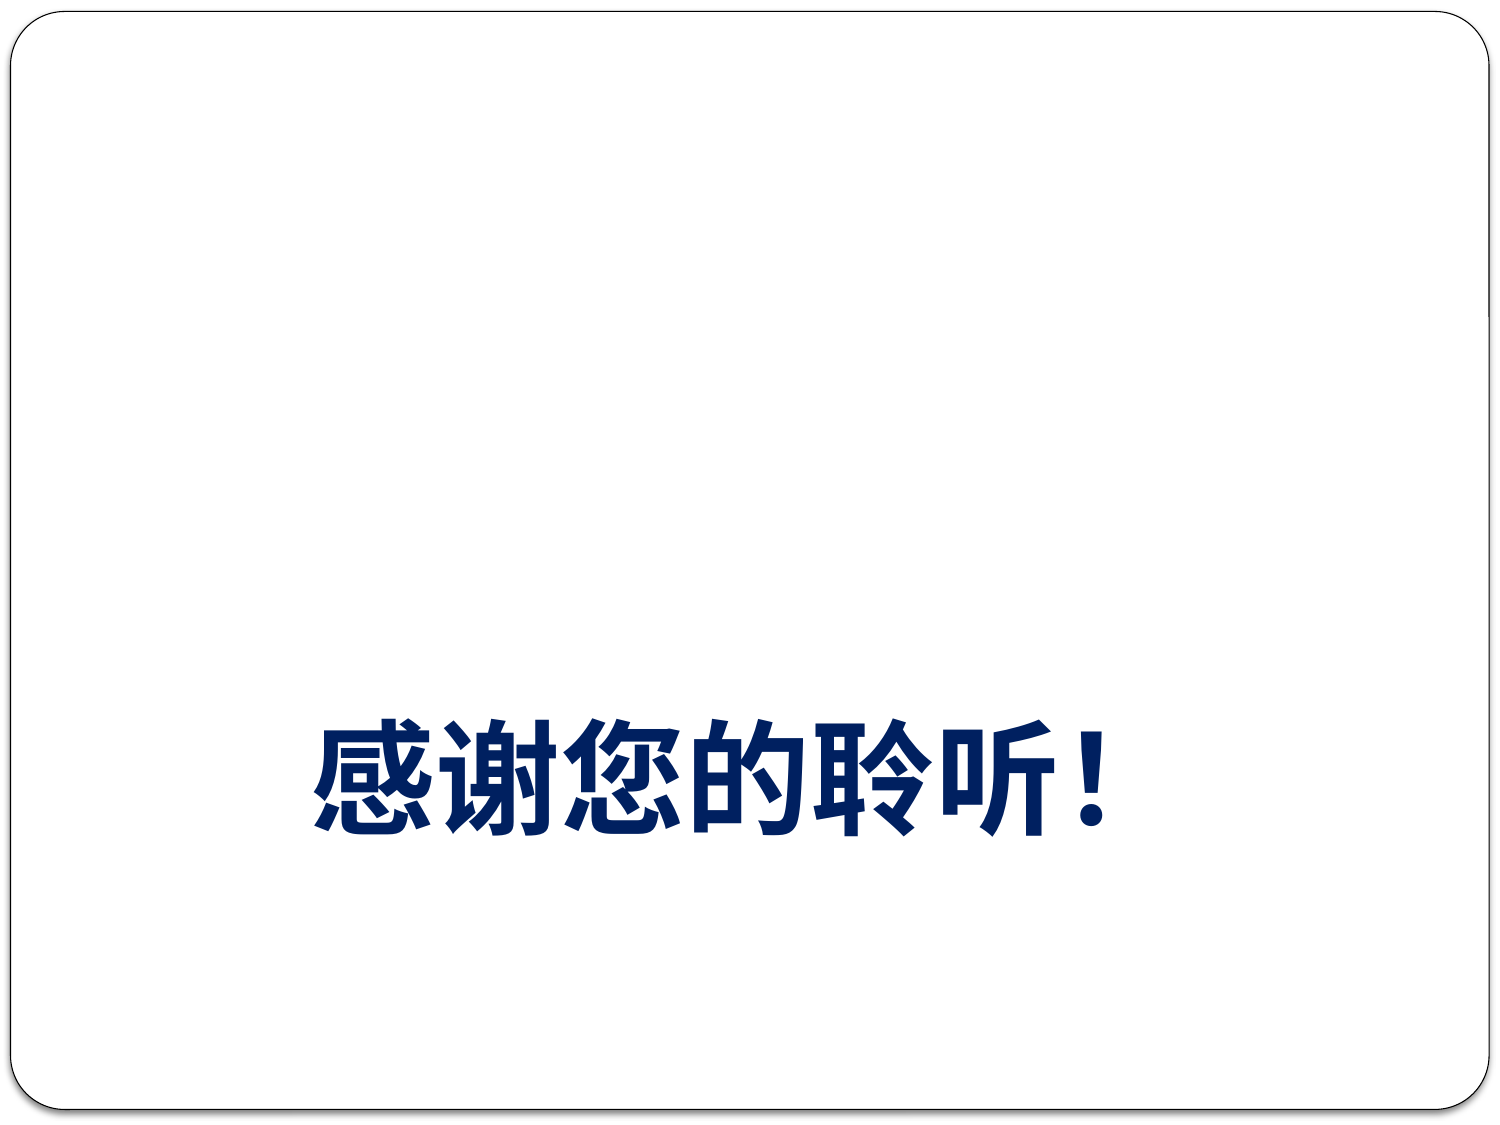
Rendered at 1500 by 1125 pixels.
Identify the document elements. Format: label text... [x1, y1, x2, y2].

list 感谢您的聆听！ [289, 692, 1207, 1125]
